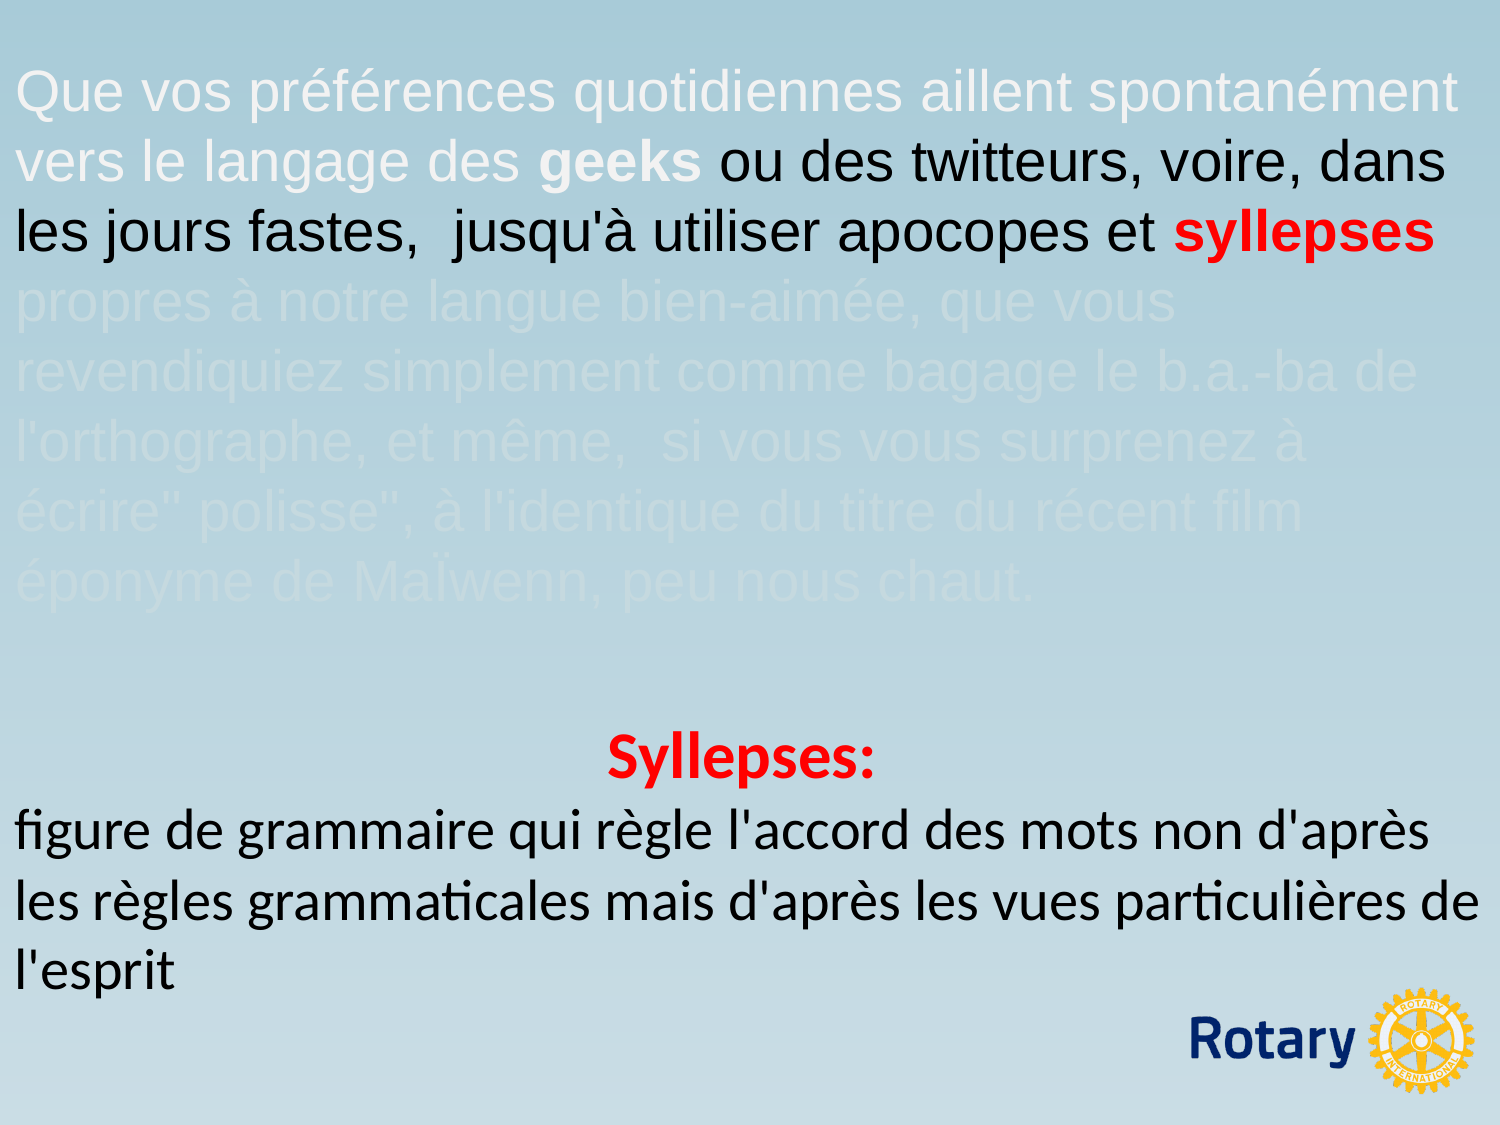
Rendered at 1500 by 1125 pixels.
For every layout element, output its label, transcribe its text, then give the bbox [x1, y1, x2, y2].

text_box Que vos préférences quotidiennes aillent spontanément vers le langage des geeks ou des twitteurs, voire, dans les jours fastes, jusqu'à utiliser apocopes et syllepses propres à notre langue bien-aimée, que vous revendiquiez simplement comme bagage le b.a.-ba de l'orthographe, et même, si vous vous surprenez à écrire" polisse", à l'identique du titre du récent film éponyme de MaÏwenn, peu nous chaut. [0, 45, 1500, 621]
picture [1186, 984, 1477, 1096]
text_box Syllepses: figure de grammaire qui règle l'accord des mots non d'après les règles grammaticales mais d'après les vues particulières de l'esprit [0, 704, 1500, 1009]
